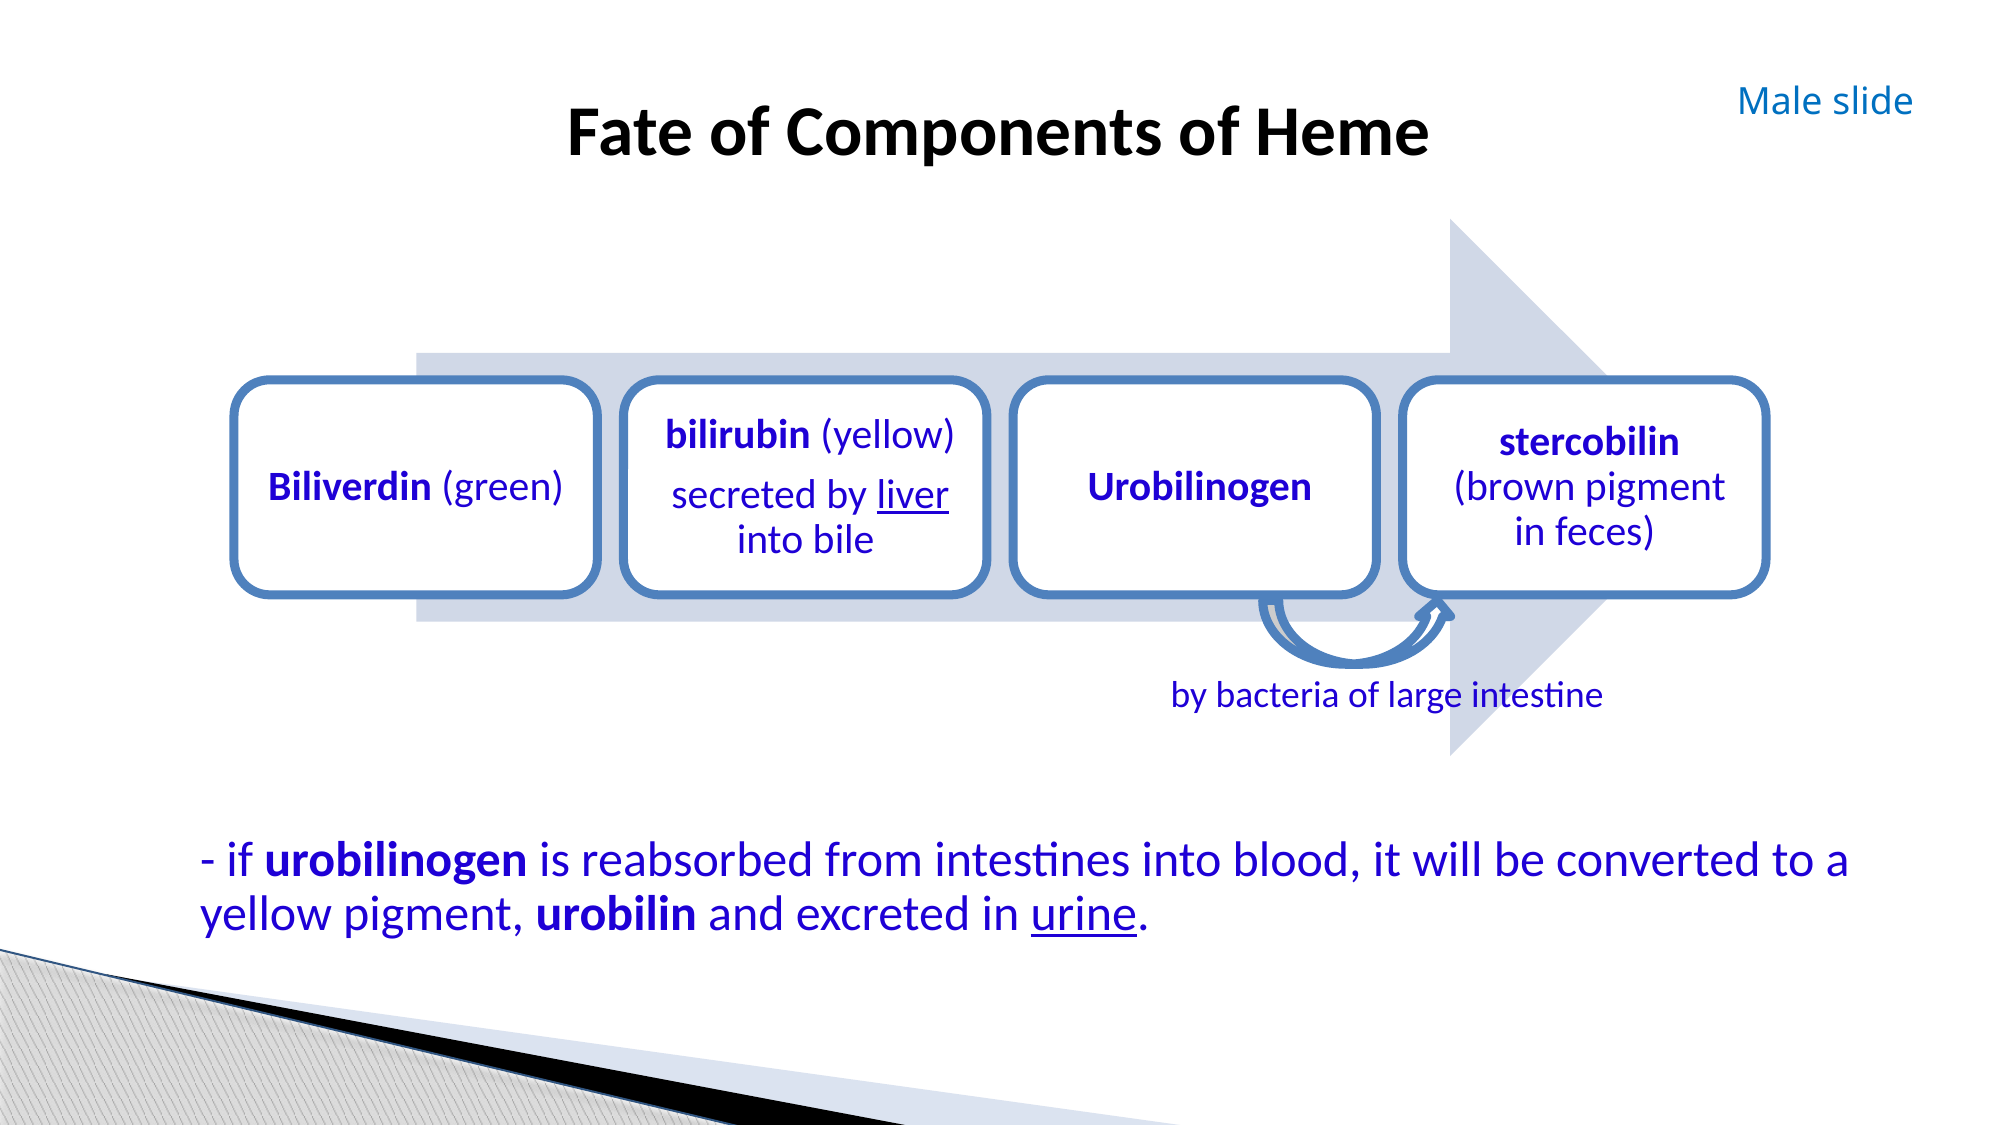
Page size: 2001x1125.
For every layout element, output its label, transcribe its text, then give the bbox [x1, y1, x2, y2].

title Fate of Components of Heme [99, 75, 1900, 263]
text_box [233, 218, 1767, 757]
text_box Male slide [1722, 69, 2000, 130]
text_box - if urobilinogen is reabsorbed from intestines into blood, it will be converted to a yellow pigment, urobilin and excreted in urine. [35, 756, 1877, 1009]
